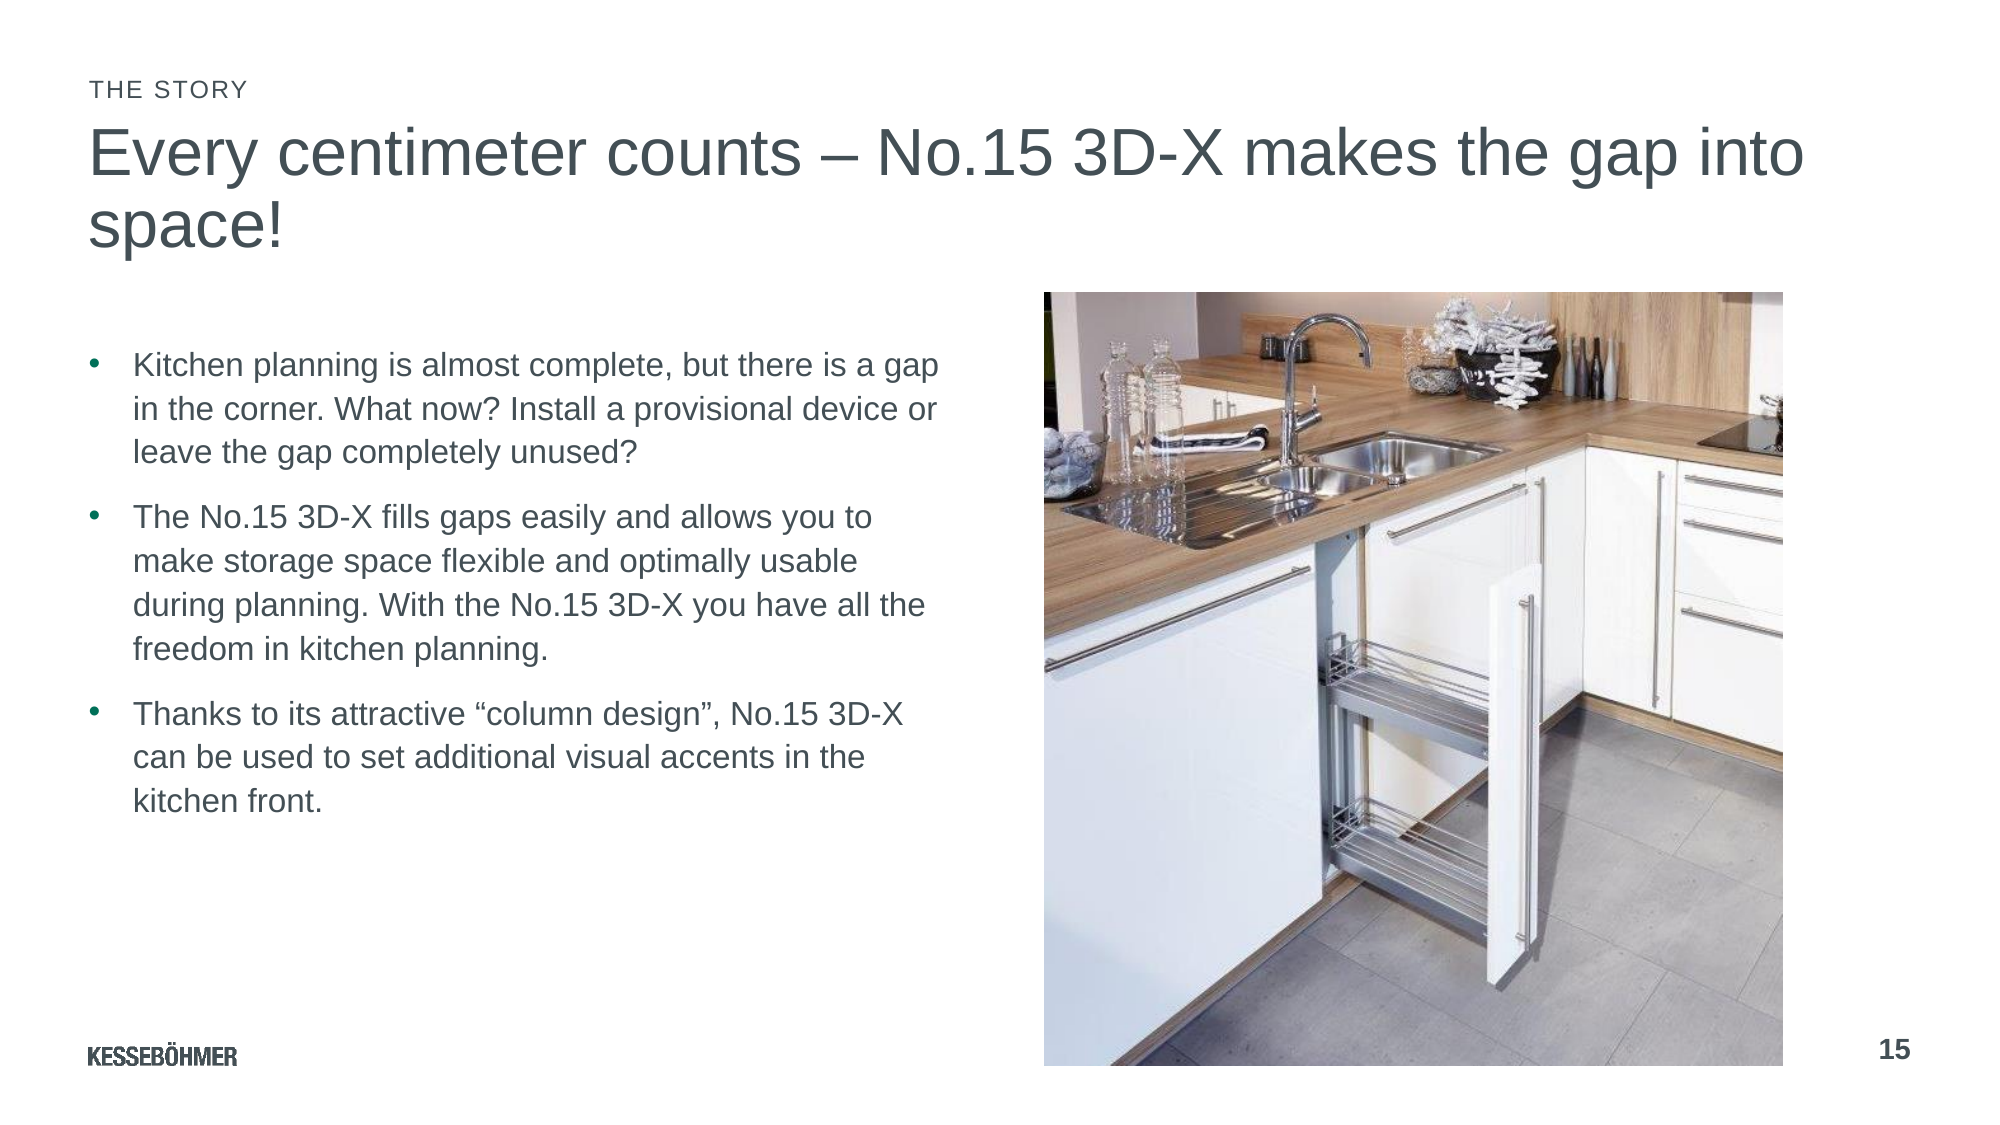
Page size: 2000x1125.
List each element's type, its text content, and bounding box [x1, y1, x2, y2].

list Kitchen planning is almost complete, but there is a gap in the corner. What now? Install a provisional device or leave the gap completely unused? The No.15 3D-X fills gaps easily and allows you to make storage space flexible and optimally usable during planning. With the No.15 3D-X you have all the freedom in kitchen planning. Thanks to its attractive “column design”, No.15 3D-X can be used to set additional visual accents in the kitchen front. [88, 338, 956, 989]
slide_number 15 [1848, 1006, 1912, 1066]
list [1043, 292, 1783, 1066]
picture [88, 1042, 237, 1066]
title Every centimeter counts – No.15 3D-X makes the gap into space! [88, 118, 1912, 260]
list the Story [89, 70, 1911, 100]
